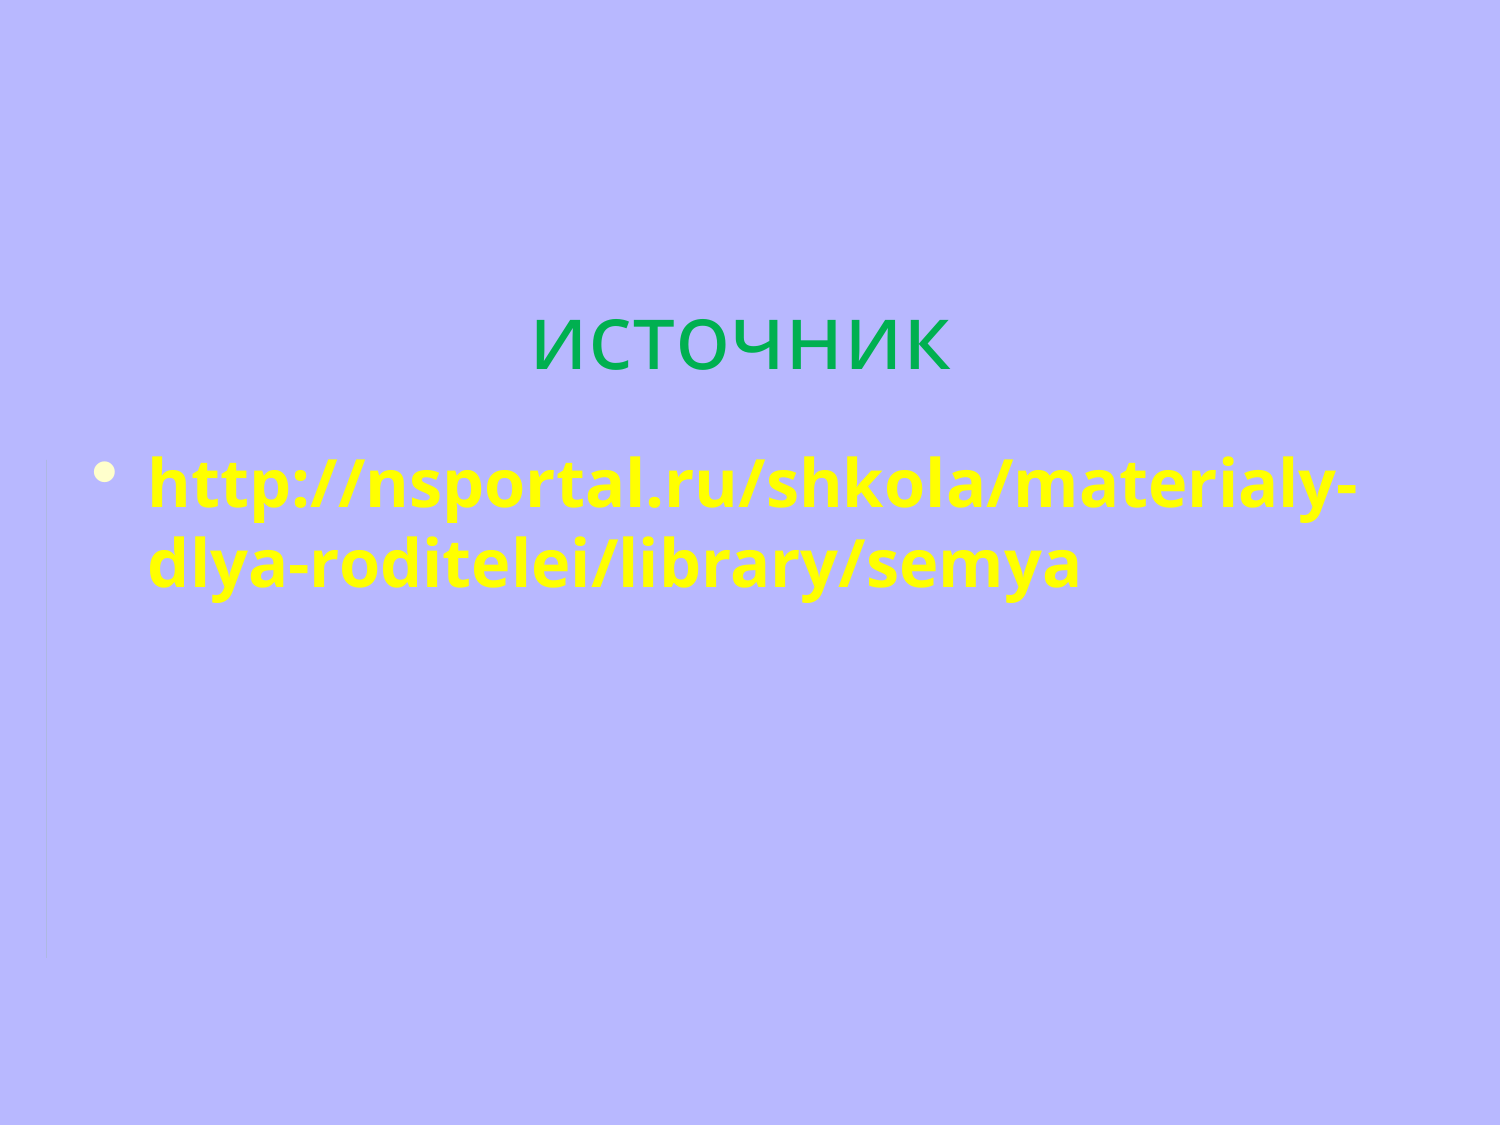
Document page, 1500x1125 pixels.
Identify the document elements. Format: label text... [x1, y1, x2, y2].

title источник [102, 160, 1379, 397]
text_box http://nsportal.ru/shkola/materialy-dlya-roditelei/library/semya [76, 433, 1376, 609]
